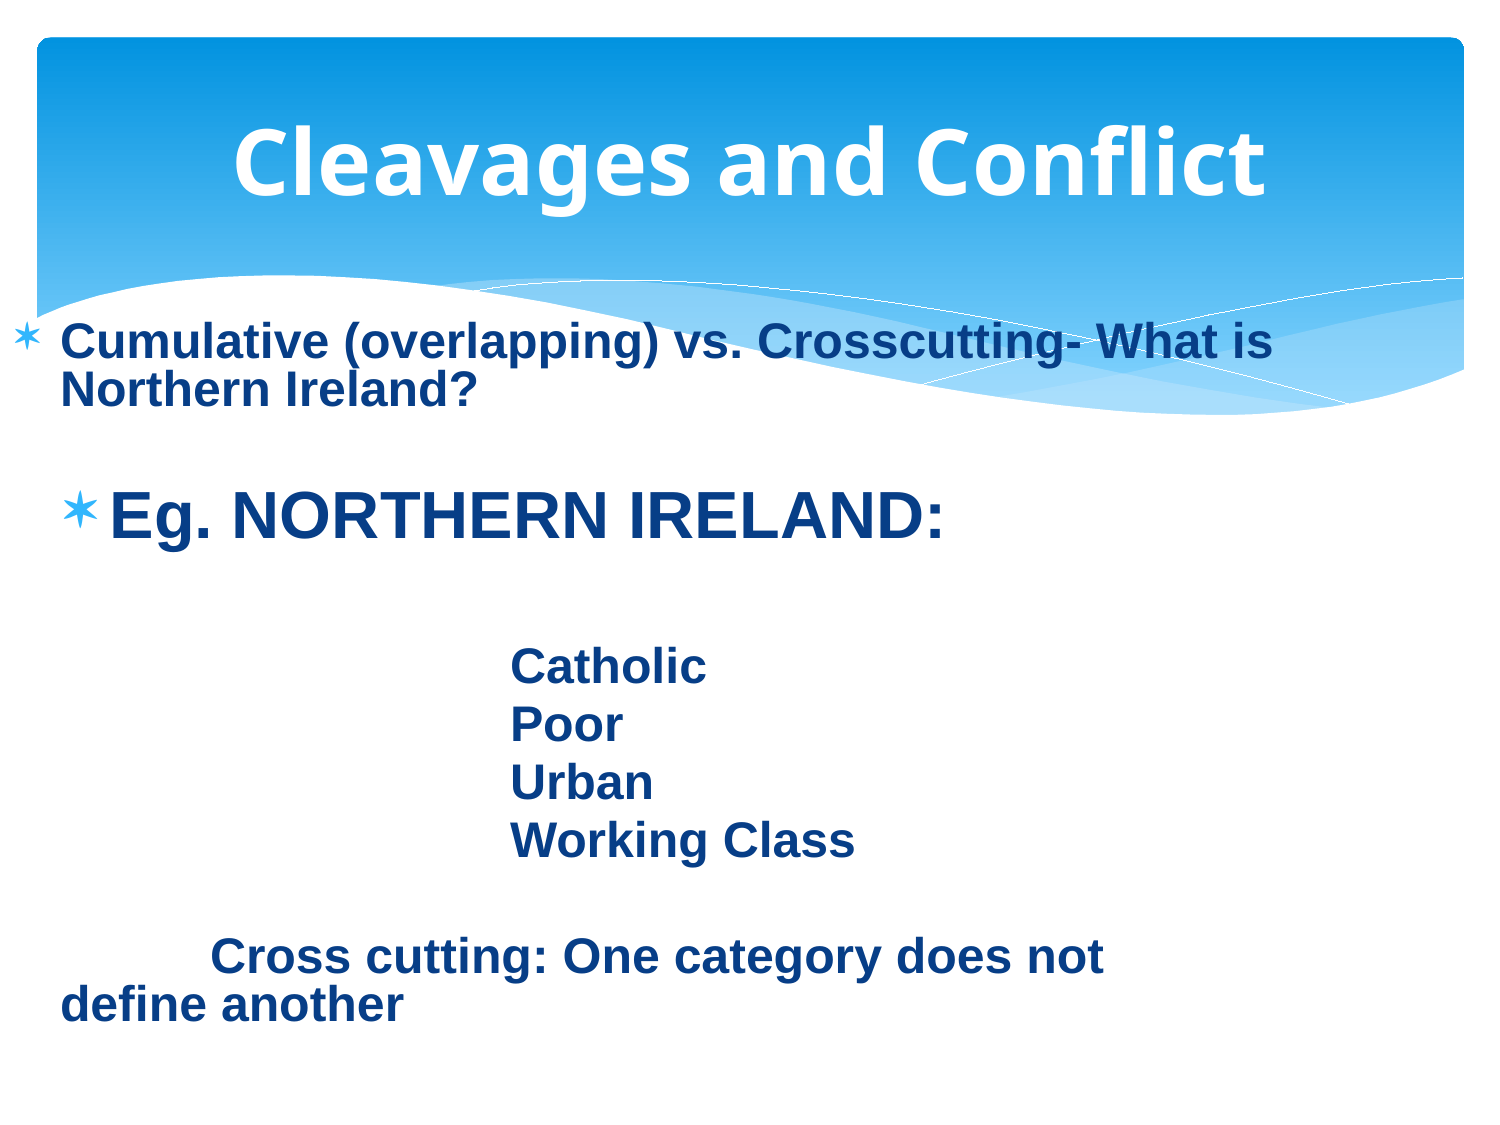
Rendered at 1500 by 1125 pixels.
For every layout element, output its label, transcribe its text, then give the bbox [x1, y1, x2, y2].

list Cumulative (overlapping) vs. Crosscutting- What is Northern Ireland? Eg. NORTHERN IRELAND: Catholic Poor Urban Working Class Cross cutting: One category does not define another [0, 312, 1375, 1125]
title Cleavages and Conflict [75, 55, 1425, 261]
